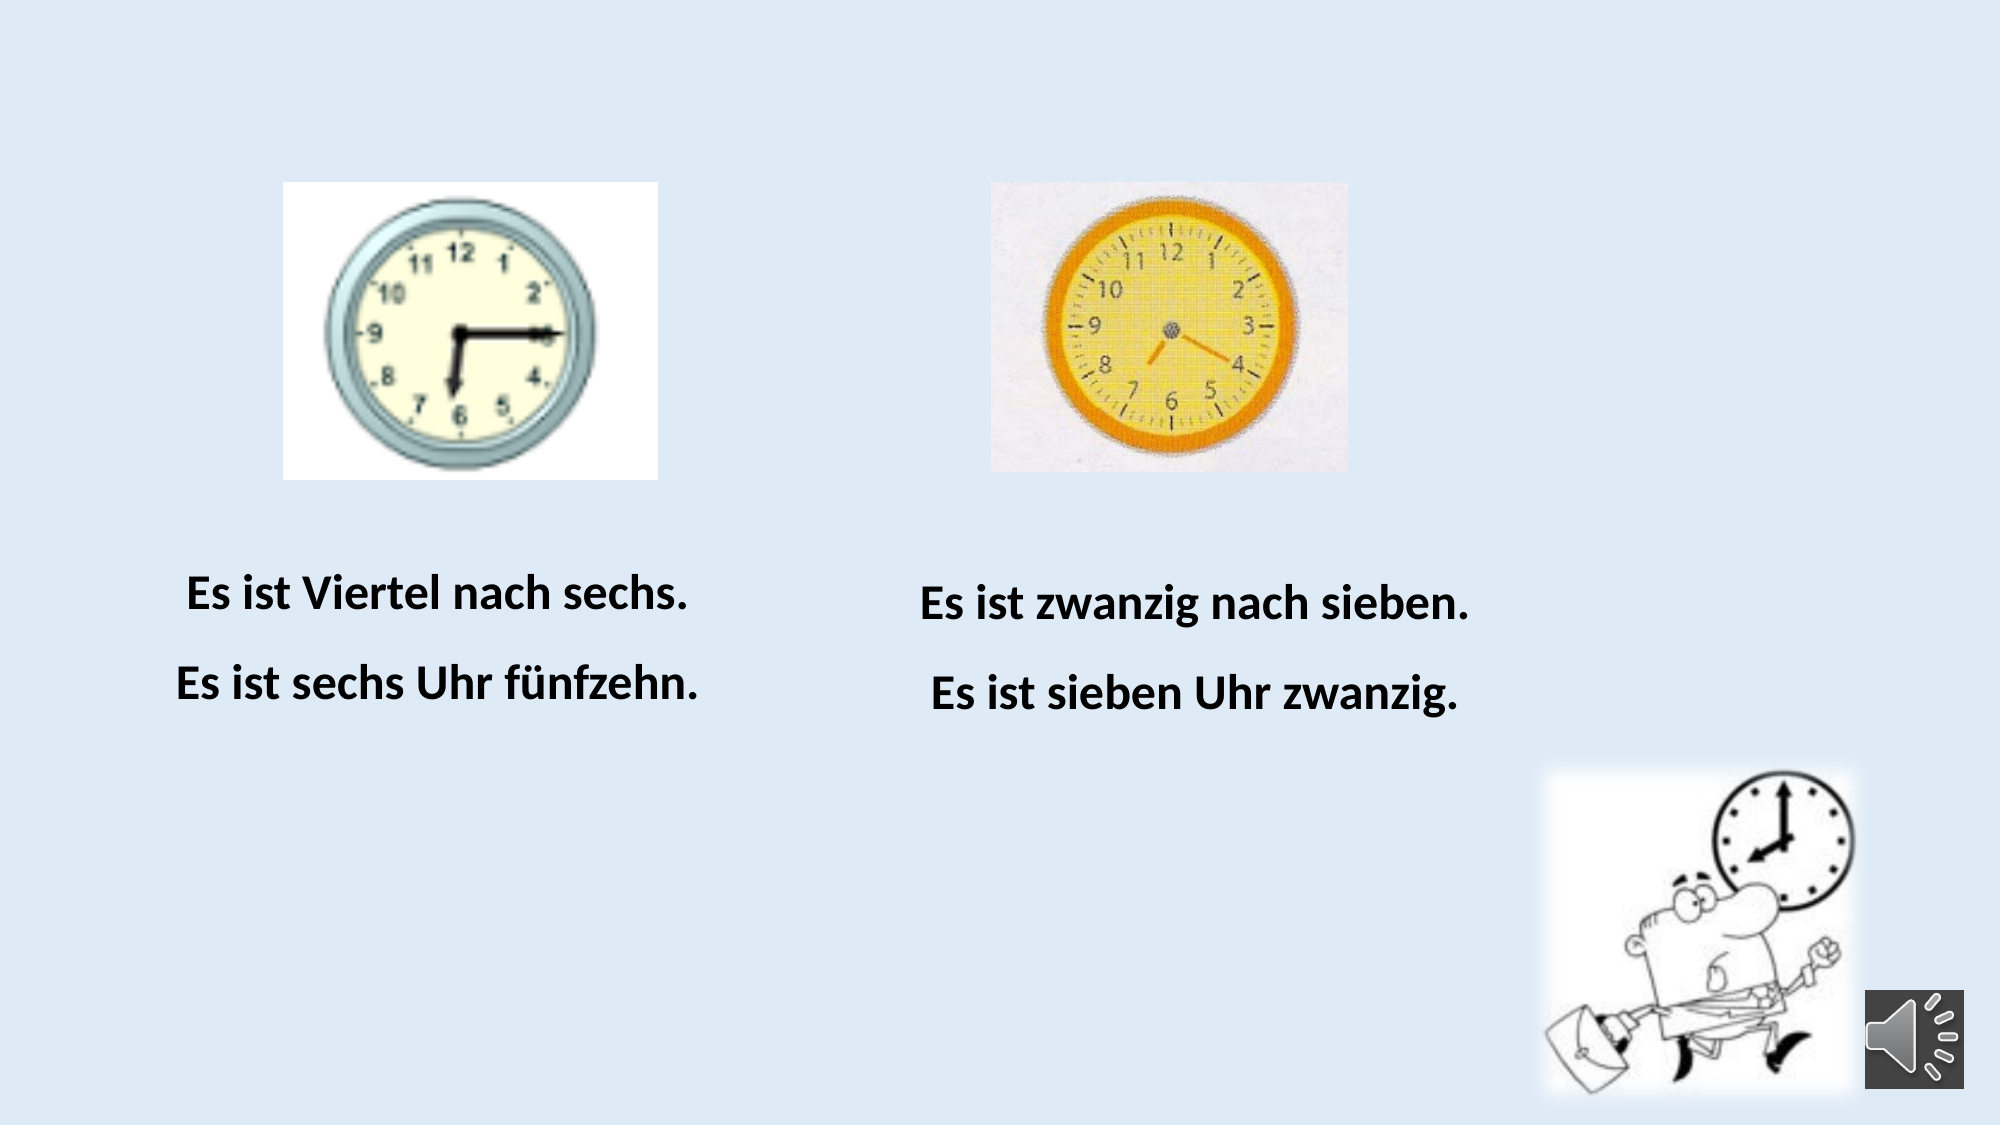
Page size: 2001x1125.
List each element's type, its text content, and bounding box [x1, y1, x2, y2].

picture [282, 182, 658, 480]
text_box Es ist zwanzig nach sieben. Es ist sieben Uhr zwanzig. [863, 531, 1527, 727]
text_box Es ist Viertel nach sechs. Es ist sechs Uhr fünfzehn. [84, 522, 792, 718]
picture [991, 182, 1348, 473]
picture [1526, 752, 1965, 1113]
